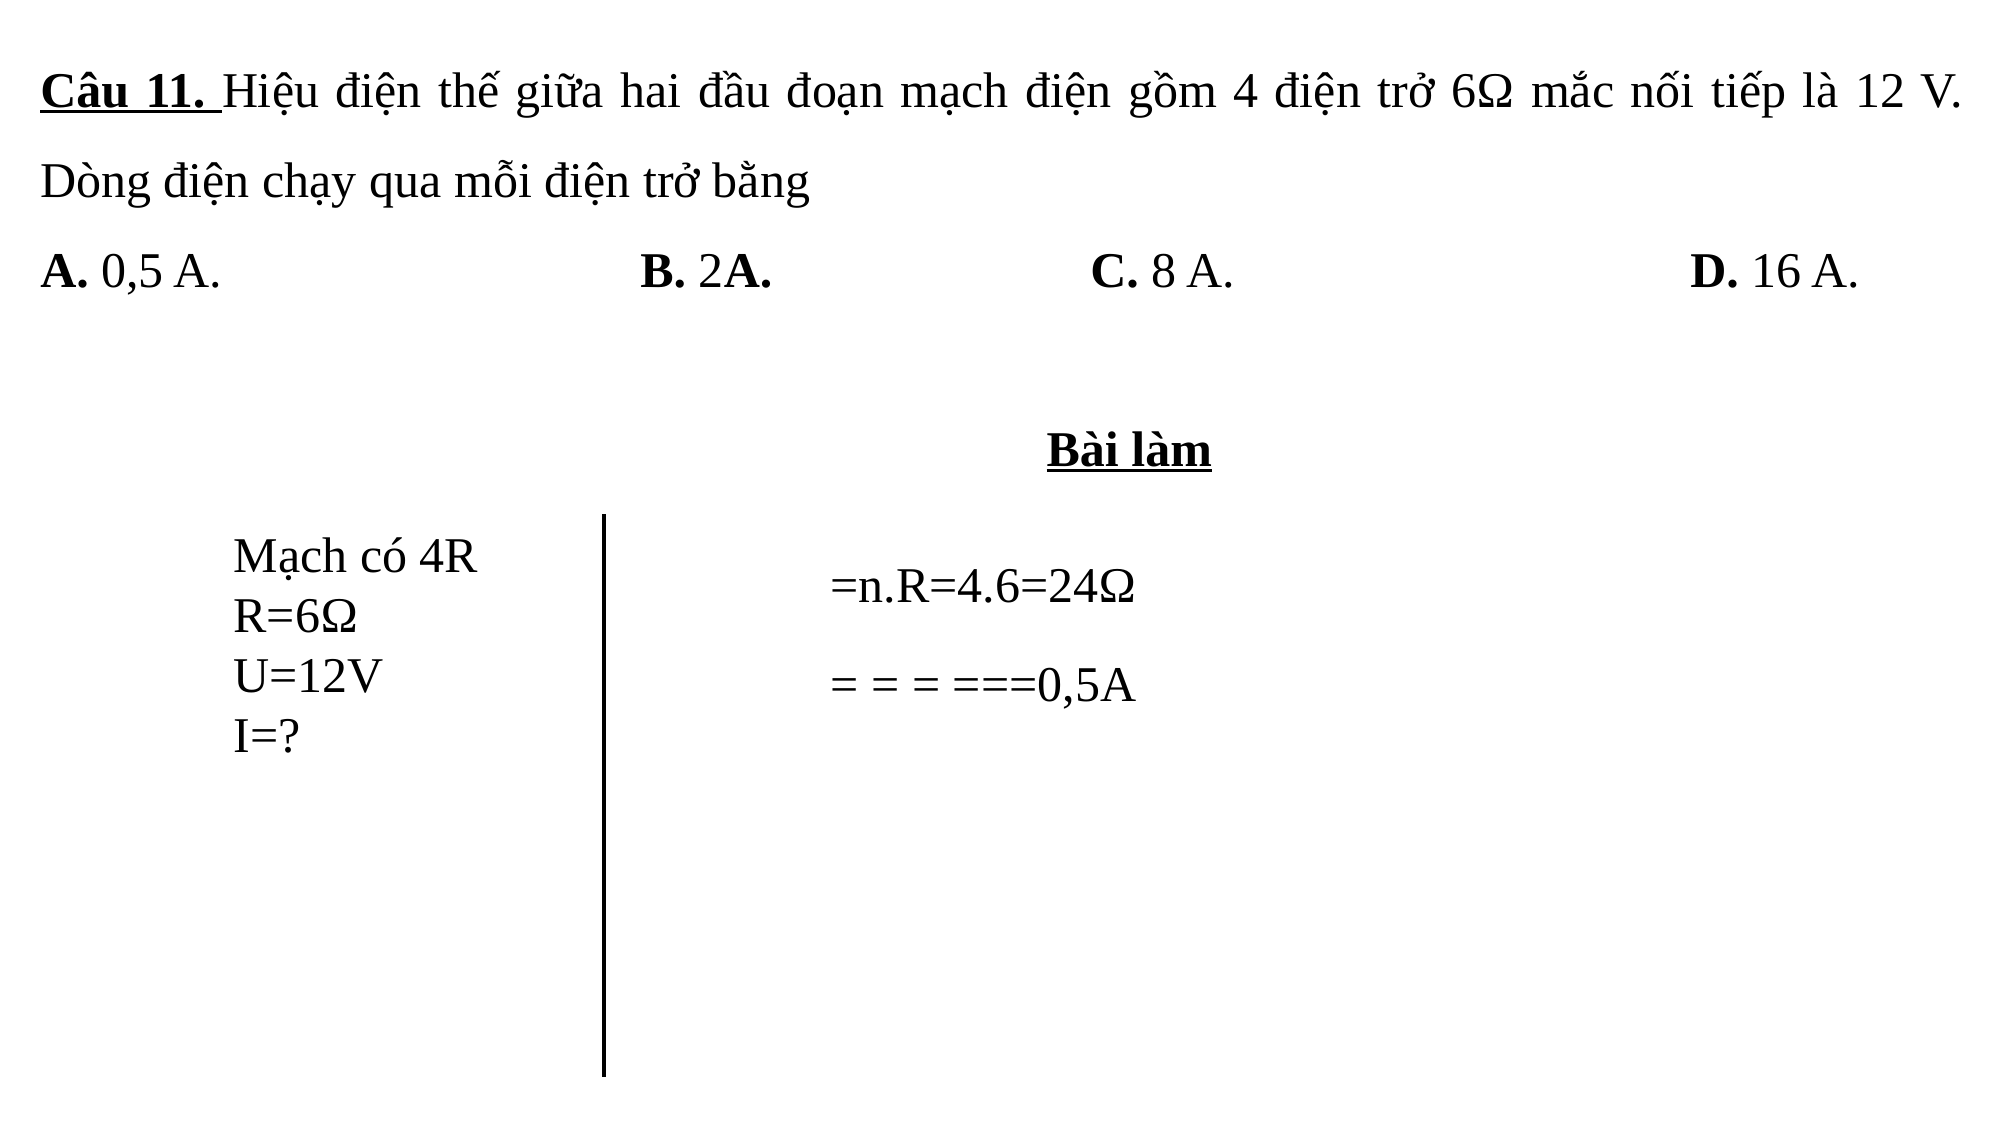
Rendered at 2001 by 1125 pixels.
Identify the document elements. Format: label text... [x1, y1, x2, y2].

text_box Mạch có 4R R=6Ω U=12V I=? [218, 514, 499, 770]
list Câu 11. Hiệu điện thế giữa hai đầu đoạn mạch điện gồm 4 điện trở 6Ω mắc nối tiếp là 12 V. Dòng điện chạy qua mỗi điện trở bằng A. 0,5 A. B. 2A. C. 8 A. D. 16 A. [25, 19, 1980, 349]
text_box Bài làm [1031, 408, 1431, 484]
